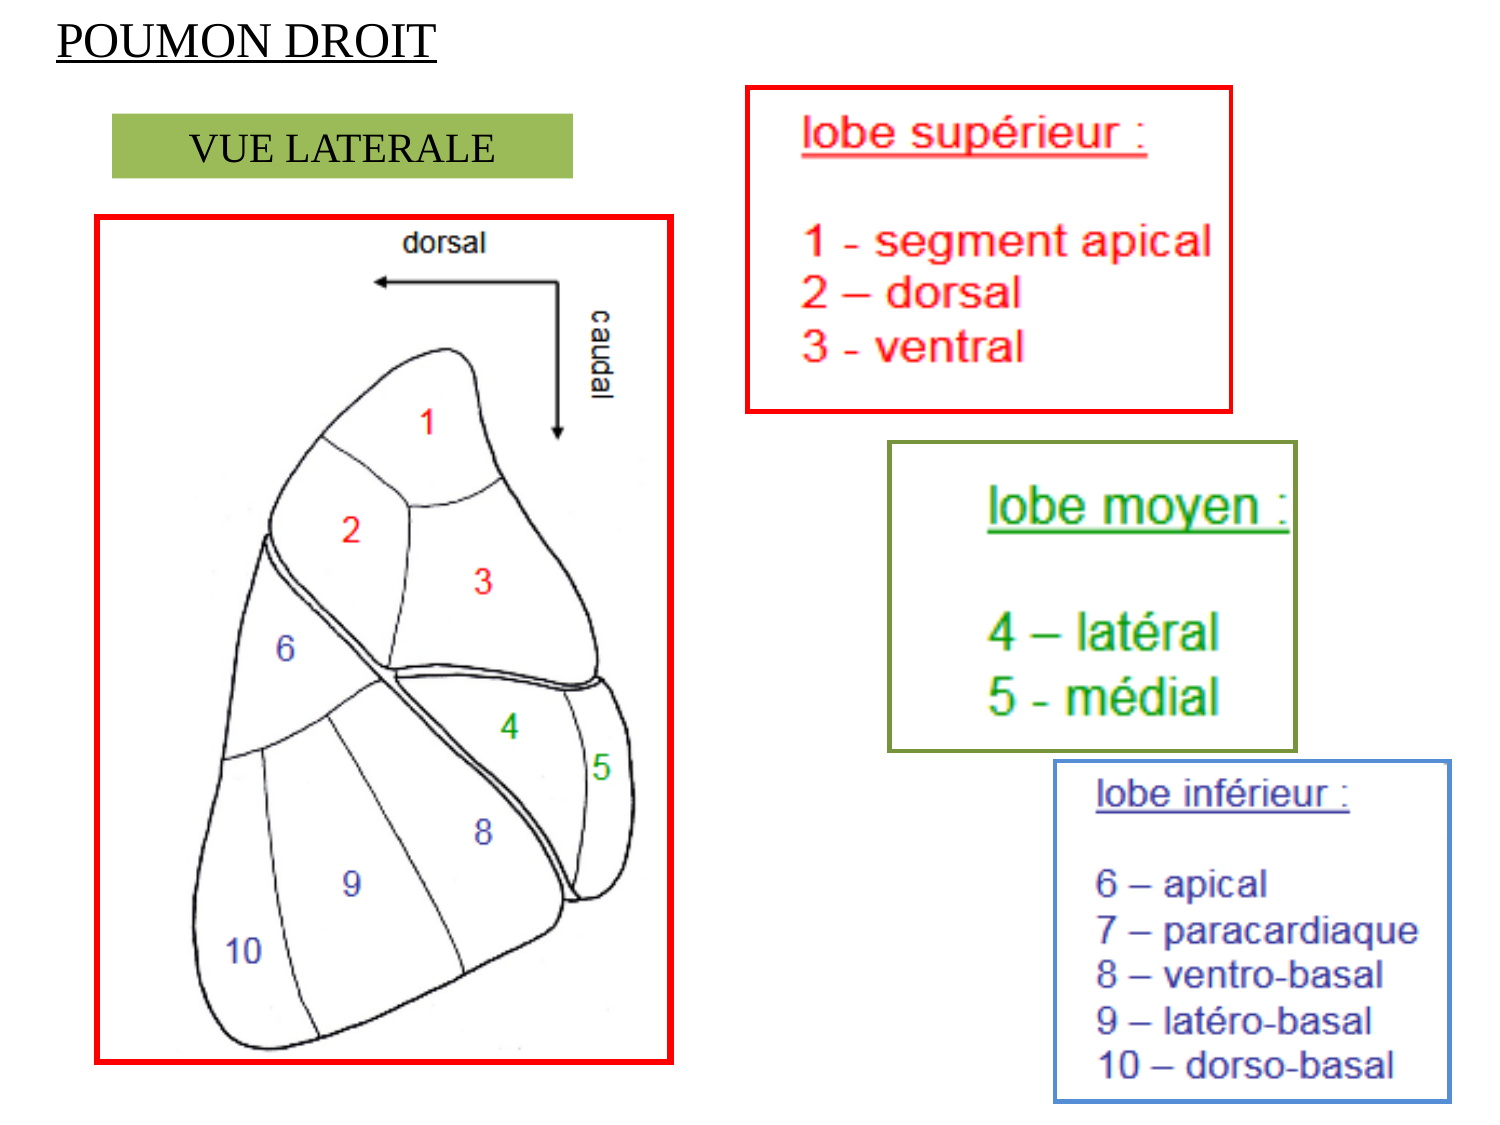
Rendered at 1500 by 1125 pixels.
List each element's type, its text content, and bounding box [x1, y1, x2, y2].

picture [749, 89, 1229, 410]
picture [1056, 763, 1448, 1100]
text_box POUMON DROIT [41, 0, 573, 75]
picture [891, 444, 1294, 750]
text_box VUE LATERALE [112, 113, 573, 179]
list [100, 219, 668, 1059]
